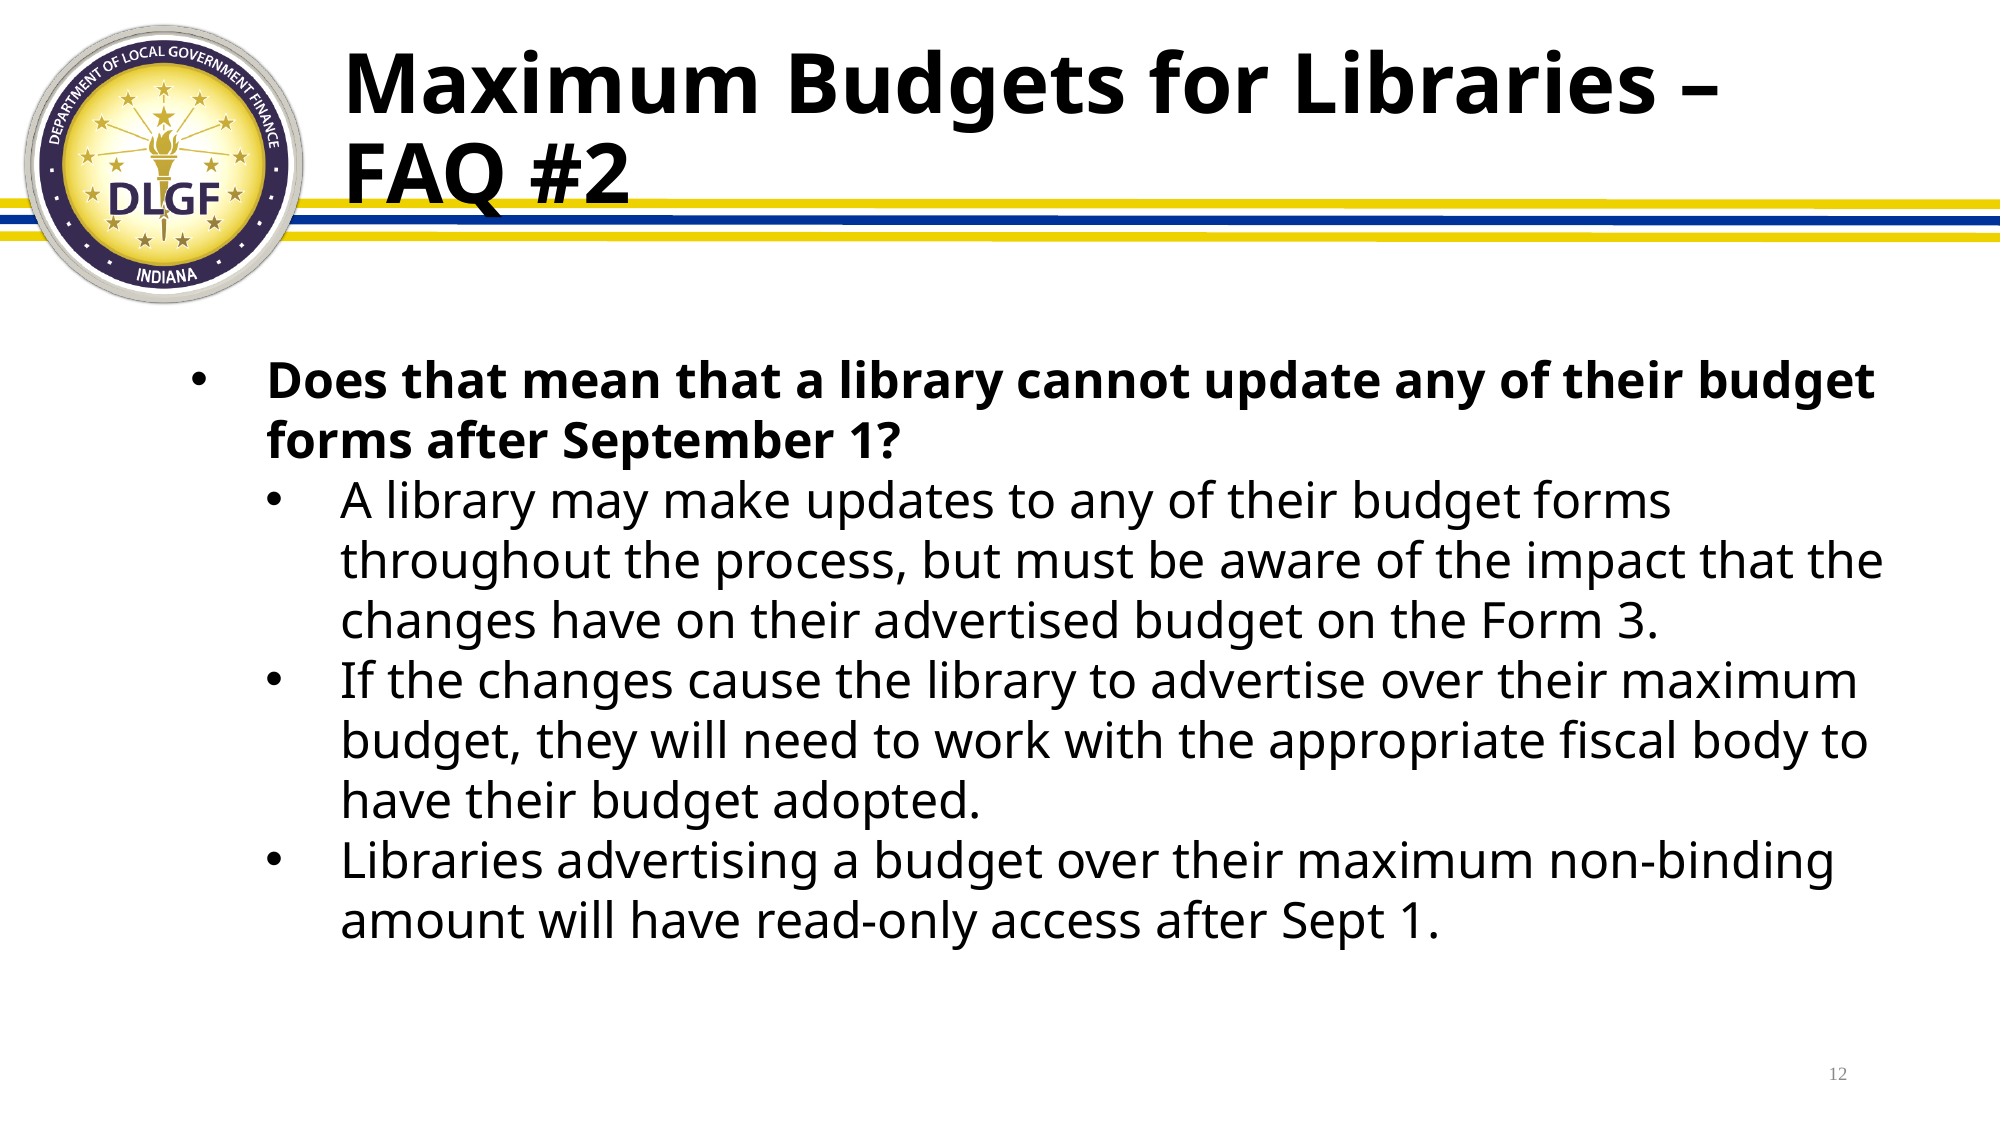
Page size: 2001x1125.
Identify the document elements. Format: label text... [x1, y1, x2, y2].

slide_number 12 [1412, 1042, 1863, 1103]
title Maximum Budgets for Libraries – FAQ #2 [327, 59, 1863, 203]
picture [20, 21, 307, 307]
list Does that mean that a library cannot update any of their budget forms after September 1? A library may make updates to any of their budget forms throughout the process, but must be aware of the impact that the changes have on their advertised budget on the Form 3. If the changes cause the library to advertise over their maximum budget, they will need to work with the appropriate fiscal body to have their budget adopted. Libraries advertising a budget over their maximum non-binding amount will have read-only access after Sept 1. [175, 340, 1906, 1058]
